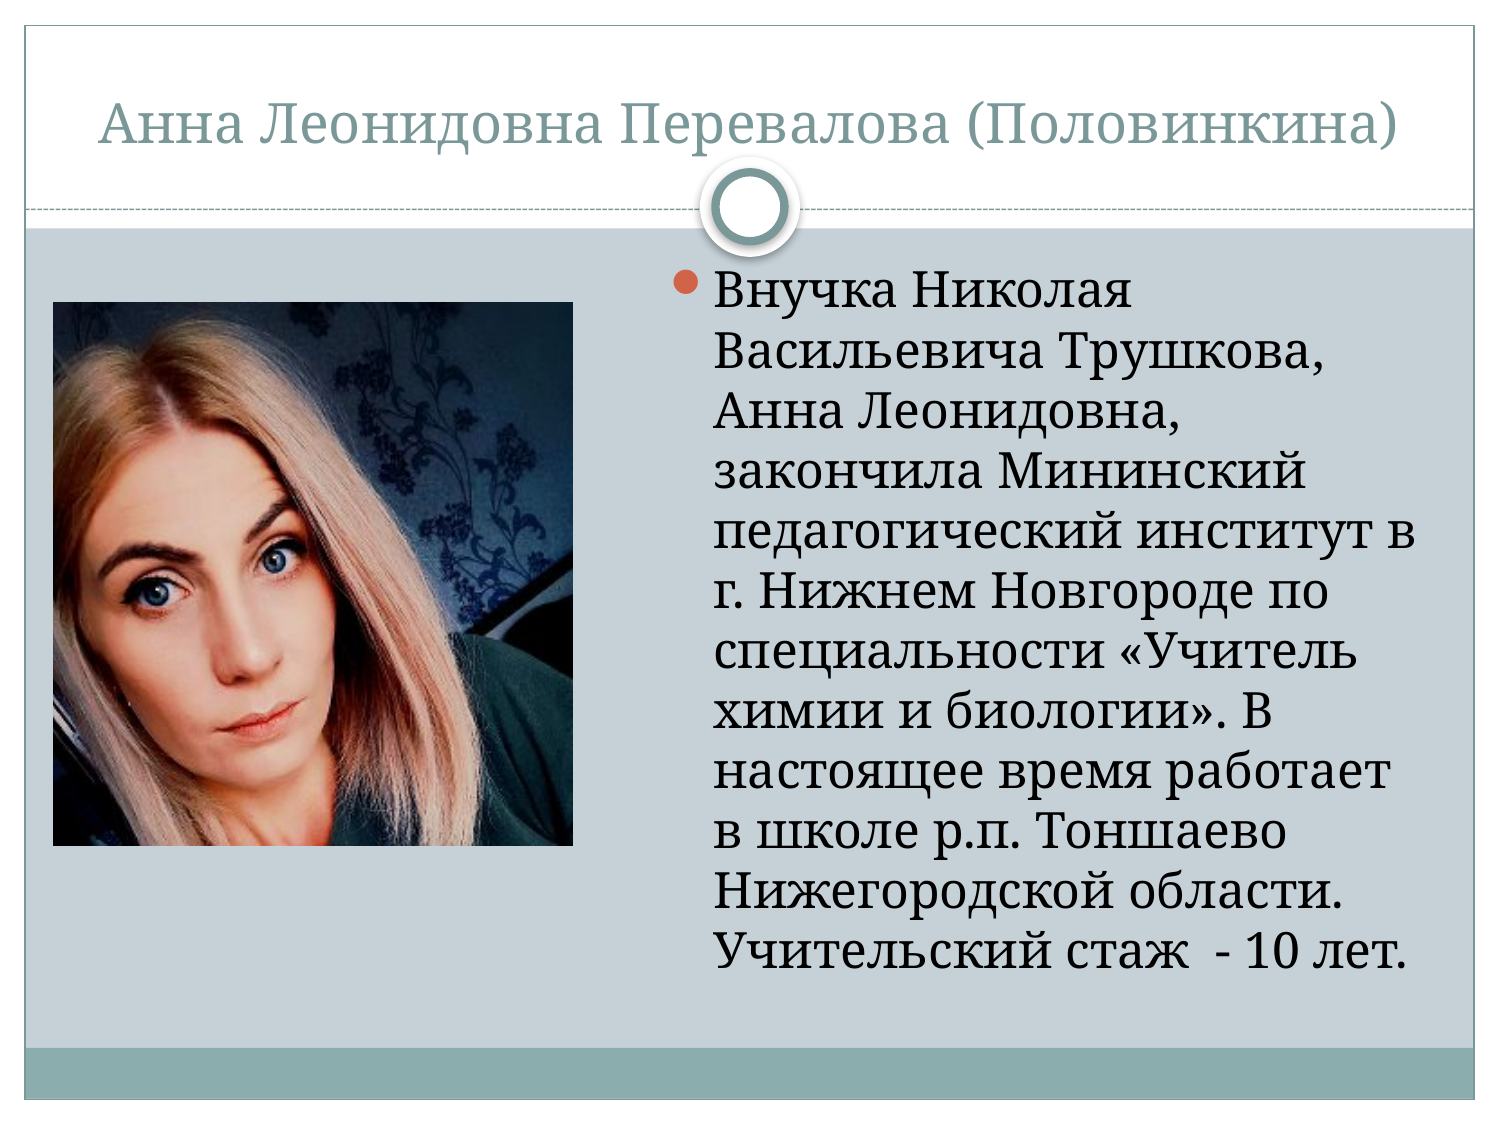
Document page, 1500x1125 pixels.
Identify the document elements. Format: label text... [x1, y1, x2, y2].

title Анна Леонидовна Перевалова (Половинкина) [49, 37, 1450, 162]
list Внучка Николая Васильевича Трушкова, Анна Леонидовна, закончила Мининский педагогический институт в г. Нижнем Новгороде по специальности «Учитель химии и биологии». В настоящее время работает в школе р.п. Тоншаево Нижегородской области. Учительский стаж - 10 лет. [655, 250, 1445, 1001]
picture [52, 302, 574, 847]
